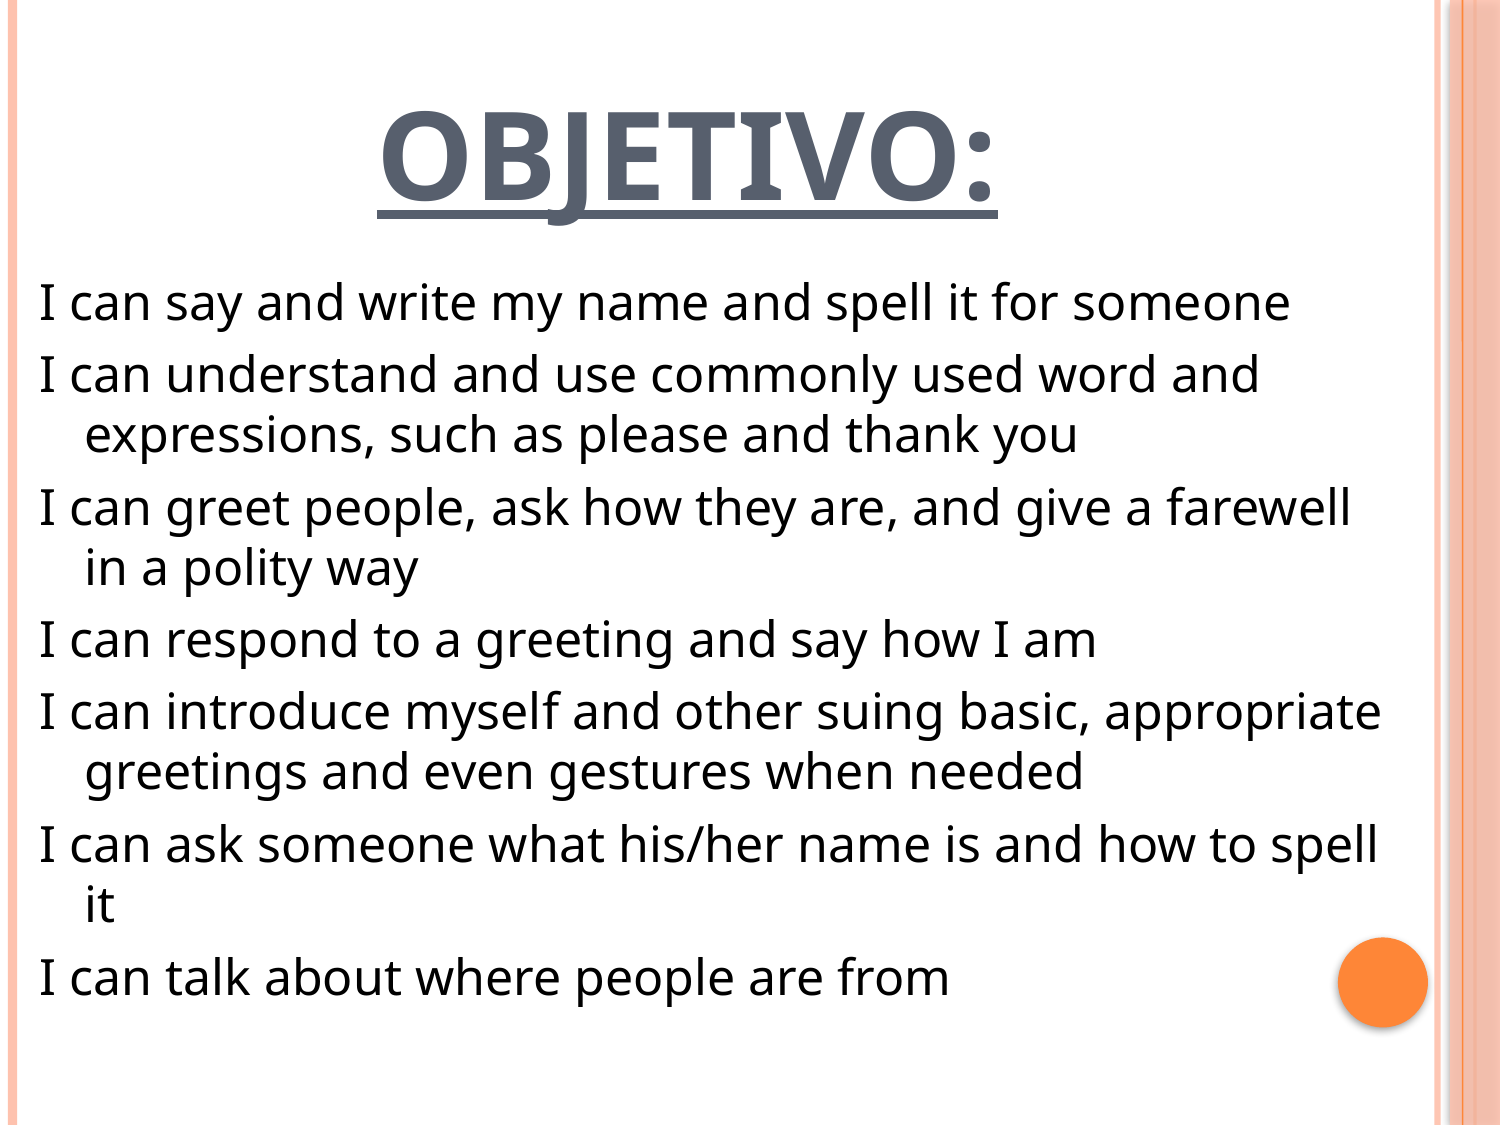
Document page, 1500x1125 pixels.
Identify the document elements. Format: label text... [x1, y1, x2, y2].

list I can say and write my name and spell it for someone I can understand and use commonly used word and expressions, such as please and thank you I can greet people, ask how they are, and give a farewell in a polity way I can respond to a greeting and say how I am I can introduce myself and other suing basic, appropriate greetings and even gestures when needed I can ask someone what his/her name is and how to spell it I can talk about where people are from [24, 262, 1413, 1062]
title OBJETIVO: [75, 45, 1300, 233]
